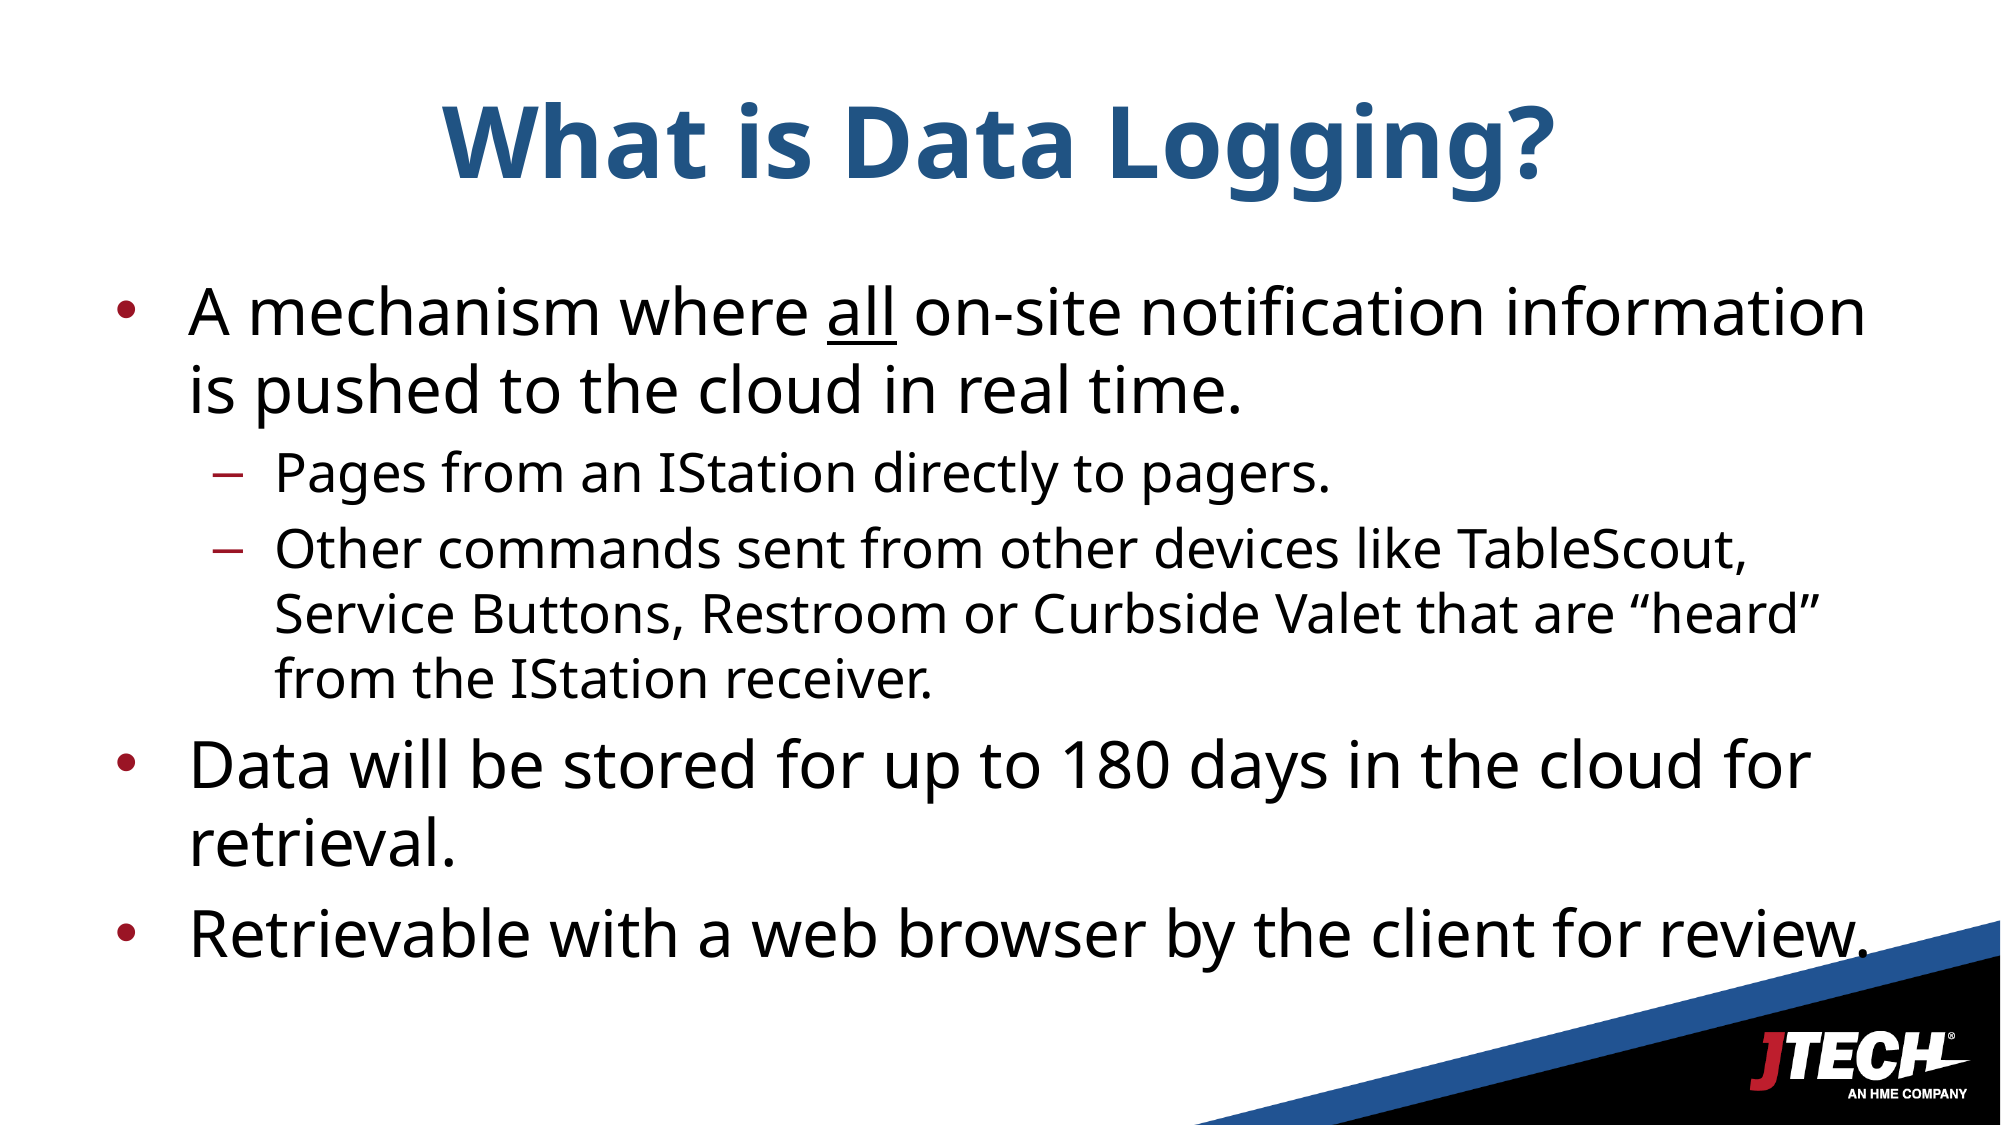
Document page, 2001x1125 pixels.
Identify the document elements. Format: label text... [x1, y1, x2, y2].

title What is Data Logging? [99, 45, 1900, 233]
list A mechanism where all on-site notification information is pushed to the cloud in real time. Pages from an IStation directly to pagers. Other commands sent from other devices like TableScout, Service Buttons, Restroom or Curbside Valet that are “heard” from the IStation receiver. Data will be stored for up to 180 days in the cloud for retrieval. Retrievable with a web browser by the client for review. [99, 262, 1900, 1005]
picture [0, 0, 2001, 1125]
